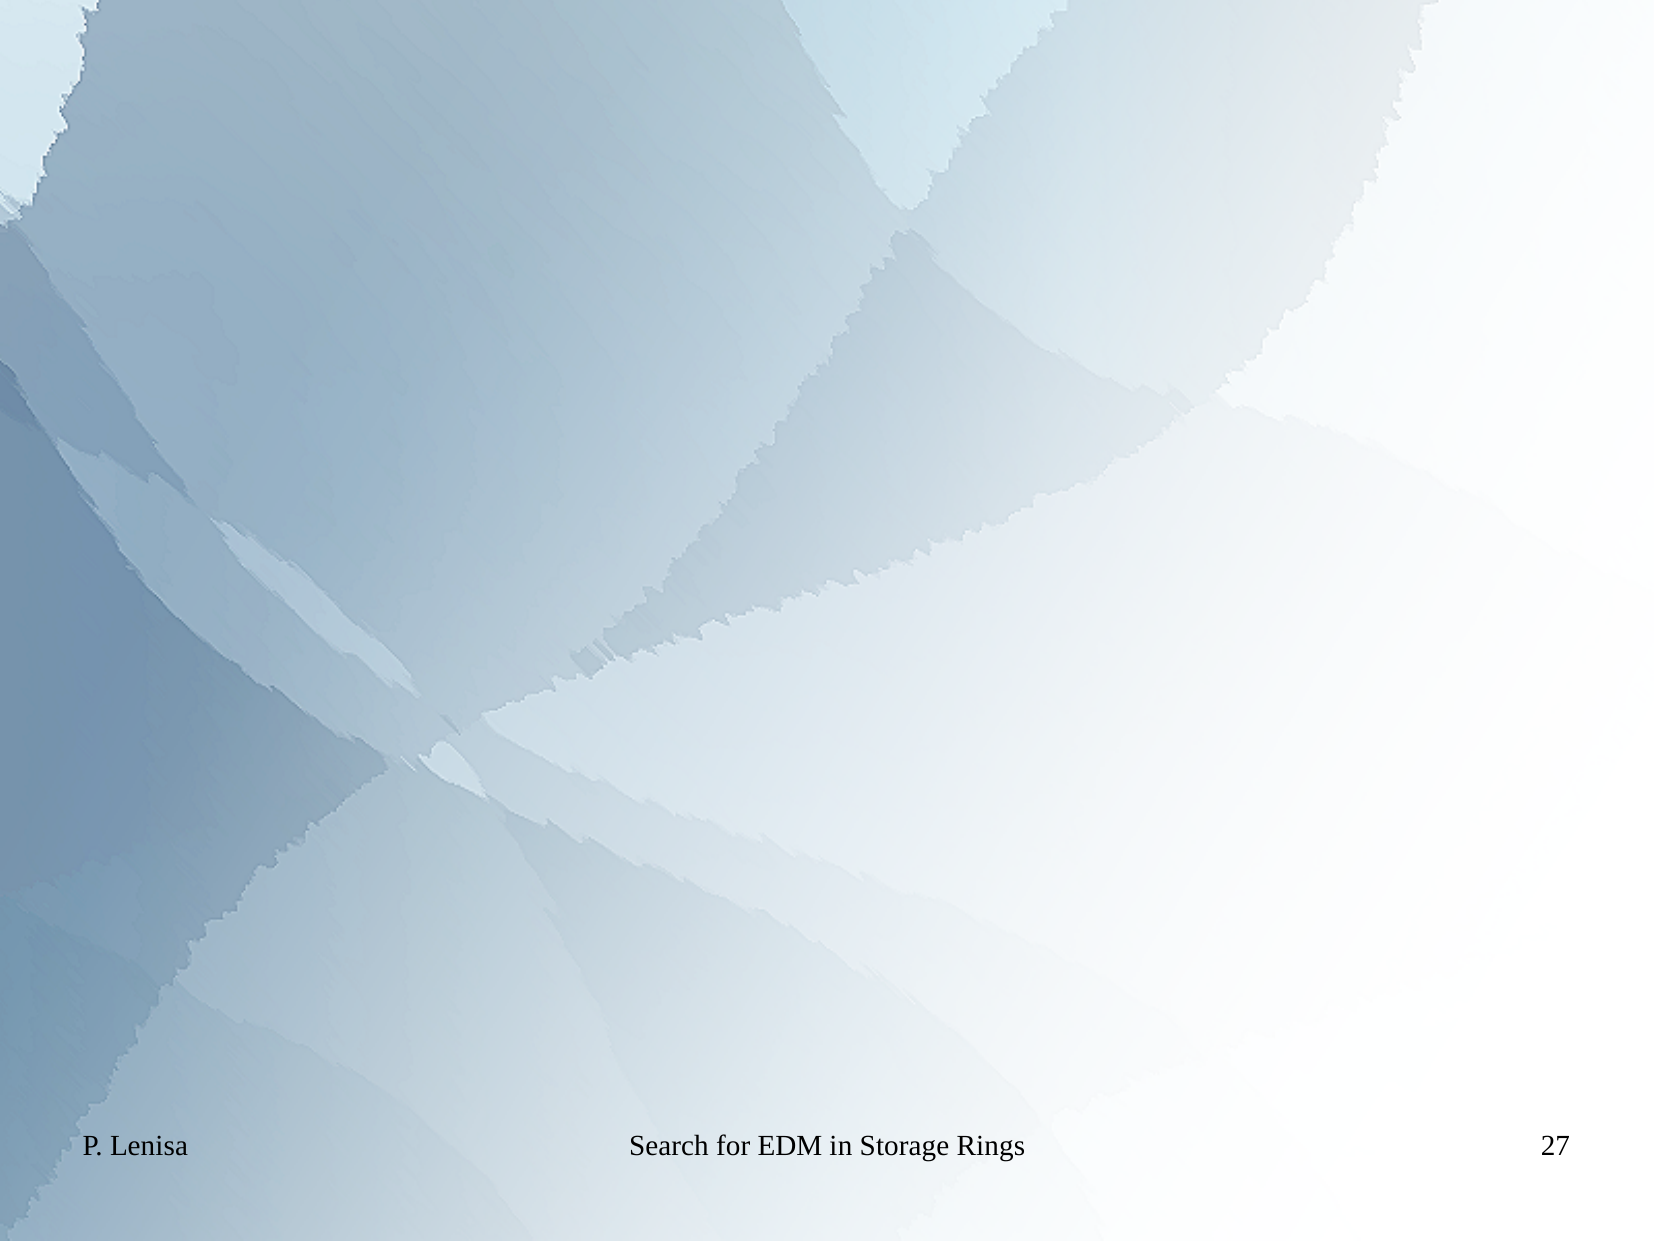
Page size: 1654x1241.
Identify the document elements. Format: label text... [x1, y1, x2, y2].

picture [0, 0, 1654, 1241]
slide_number 27 [1185, 1129, 1571, 1215]
footer Search for EDM in Storage Rings [565, 1129, 1090, 1215]
slide_number P. Lenisa [82, 1129, 468, 1215]
